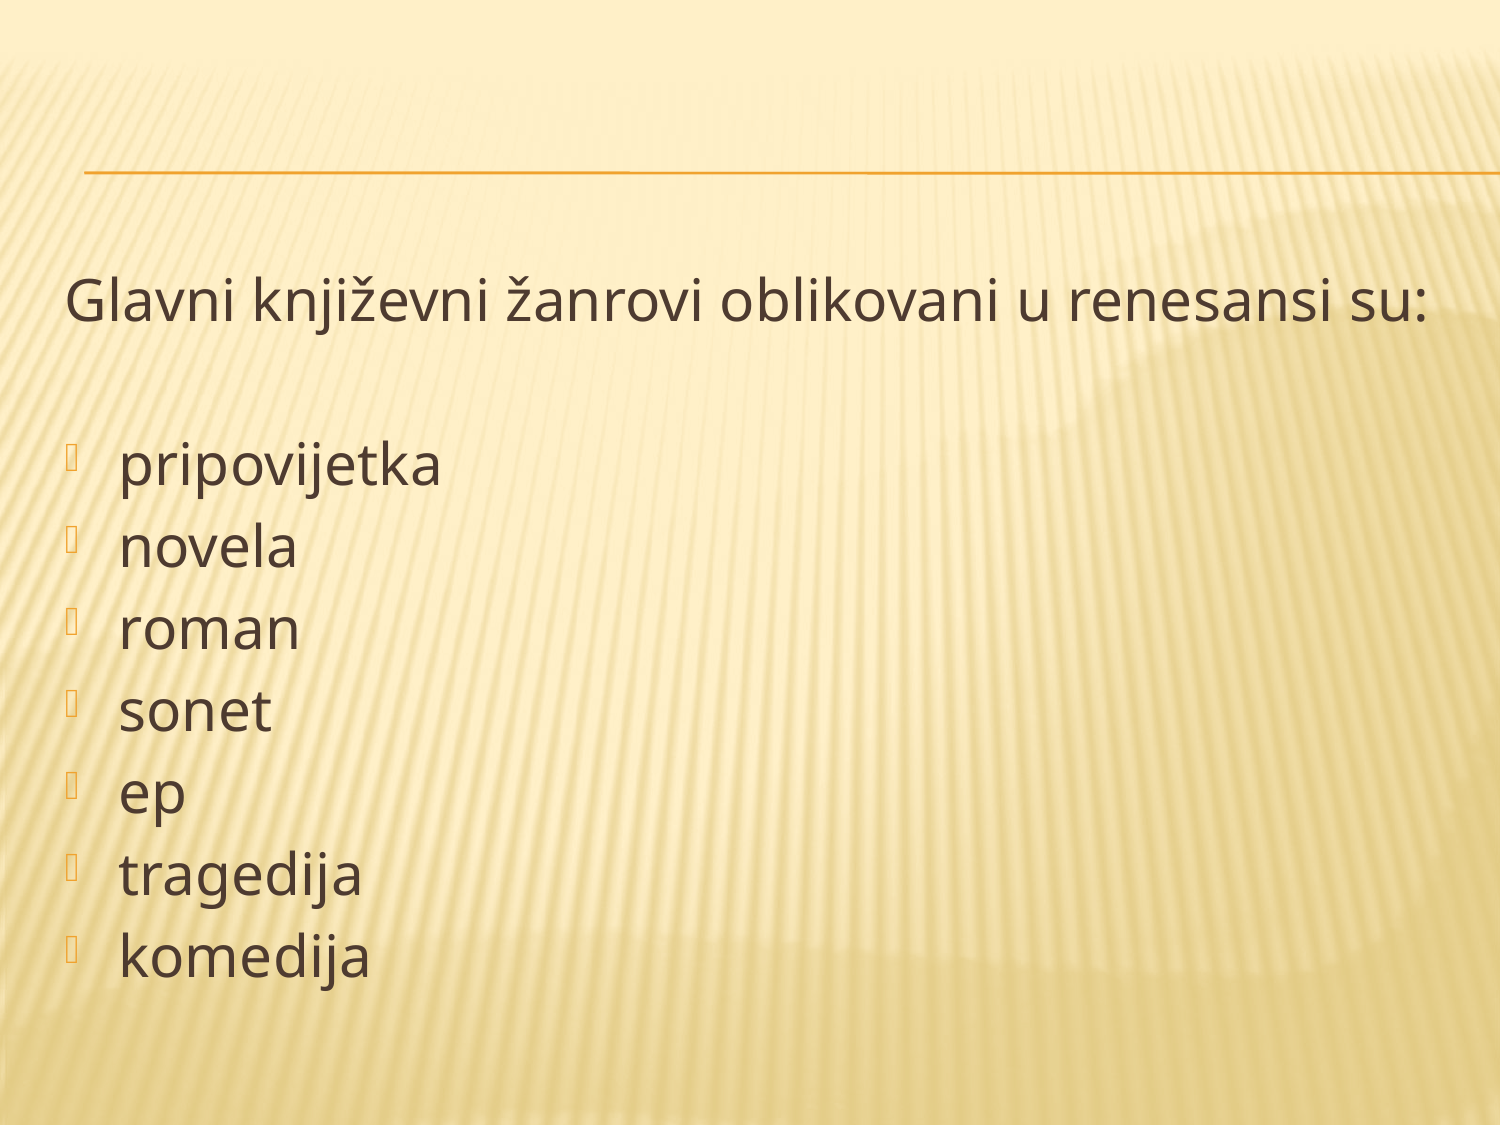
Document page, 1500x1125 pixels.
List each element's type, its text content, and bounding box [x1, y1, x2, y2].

list Glavni književni žanrovi oblikovani u renesansi su: pripovijetka novela roman sonet ep tragedija komedija [50, 254, 1475, 998]
